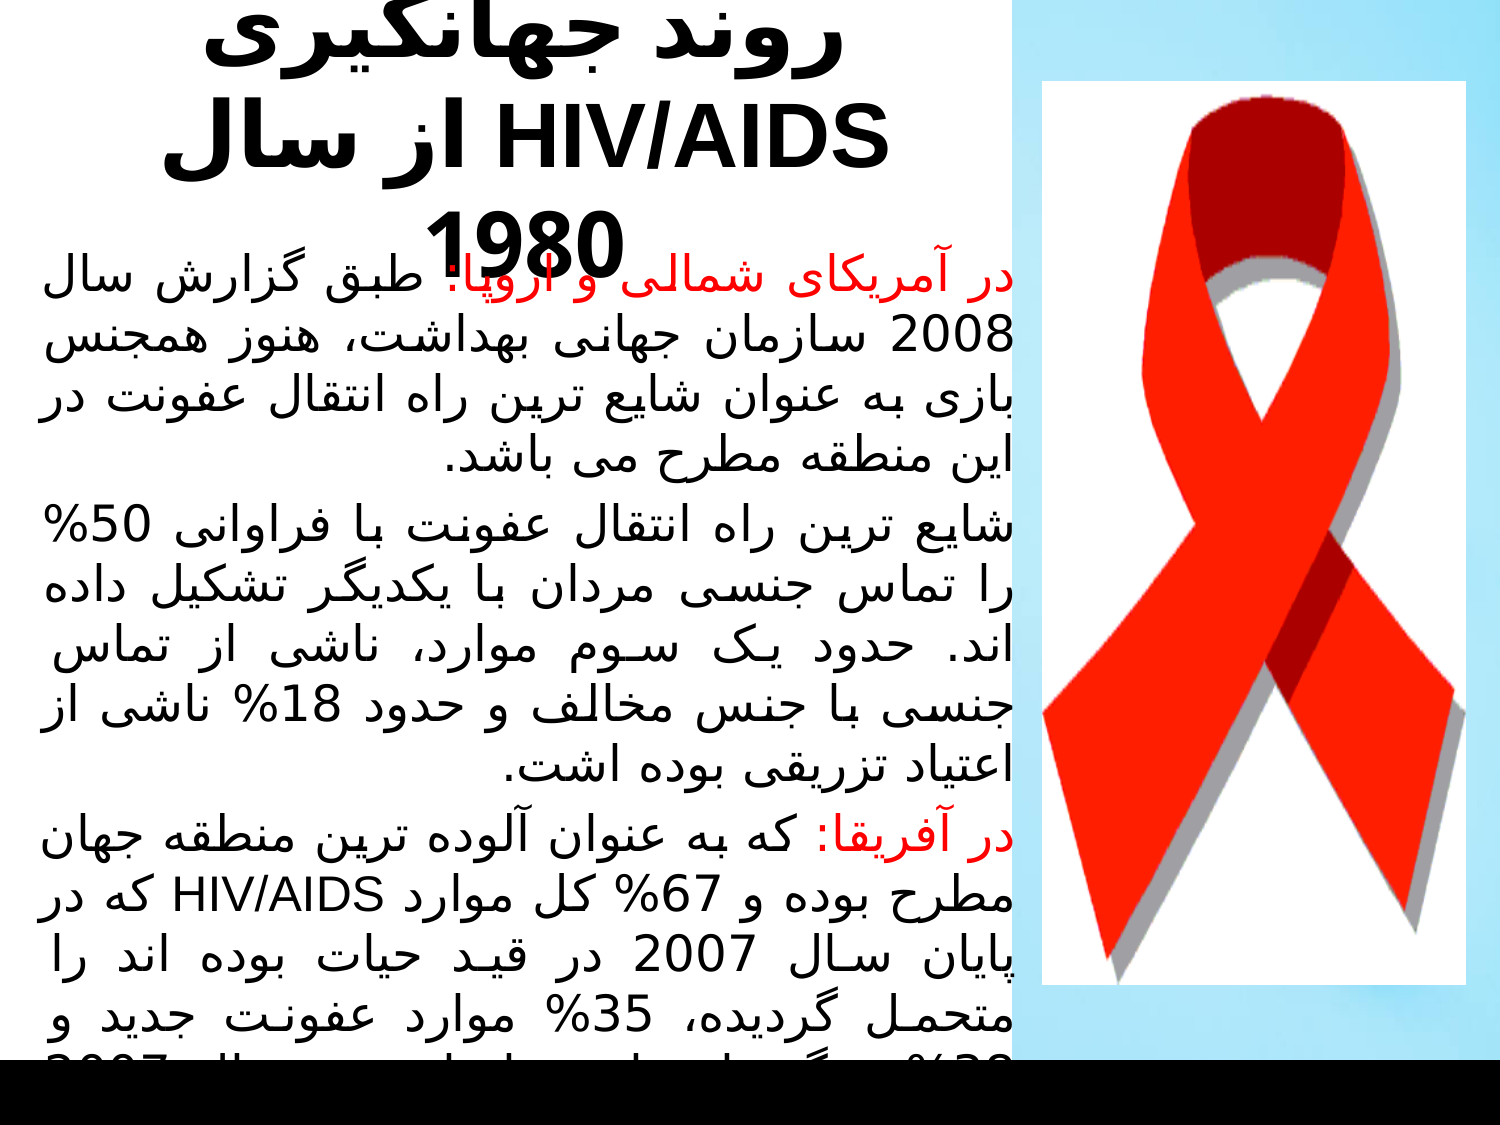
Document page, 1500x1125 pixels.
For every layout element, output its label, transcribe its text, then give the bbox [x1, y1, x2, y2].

picture [1012, 0, 1500, 1060]
title روند جهانگیری HIV/AIDS از سال 1980 [49, 37, 1001, 226]
list در آمریکای شمالی و اروپا: طبق گزارش سال 2008 سازمان جهانی بهداشت، هنوز همجنس بازی به عنوان شایع ترین راه انتقال عفونت در این منطقه مطرح می باشد. شایع ترین راه انتقال عفونت با فراوانی 50% را تماس جنسی مردان با یکدیگر تشکیل داده اند. حدود یک سوم موارد، ناشی از تماس جنسی با جنس مخالف و حدود 18% ناشی از اعتیاد تزریقی بوده اشت. در آفریقا: که به عنوان آلوده ترین منطقه جهان مطرح بوده و 67% کل موارد HIV/AIDS که در پایان سال 2007 در قید حیات بوده اند را متحمل گردیده، 35% موارد عفونت جدید و 38% مرگ های ناشی از ایدز در سال 2007 در جنوب آفریقا رخ داده است. [23, 234, 1032, 1010]
